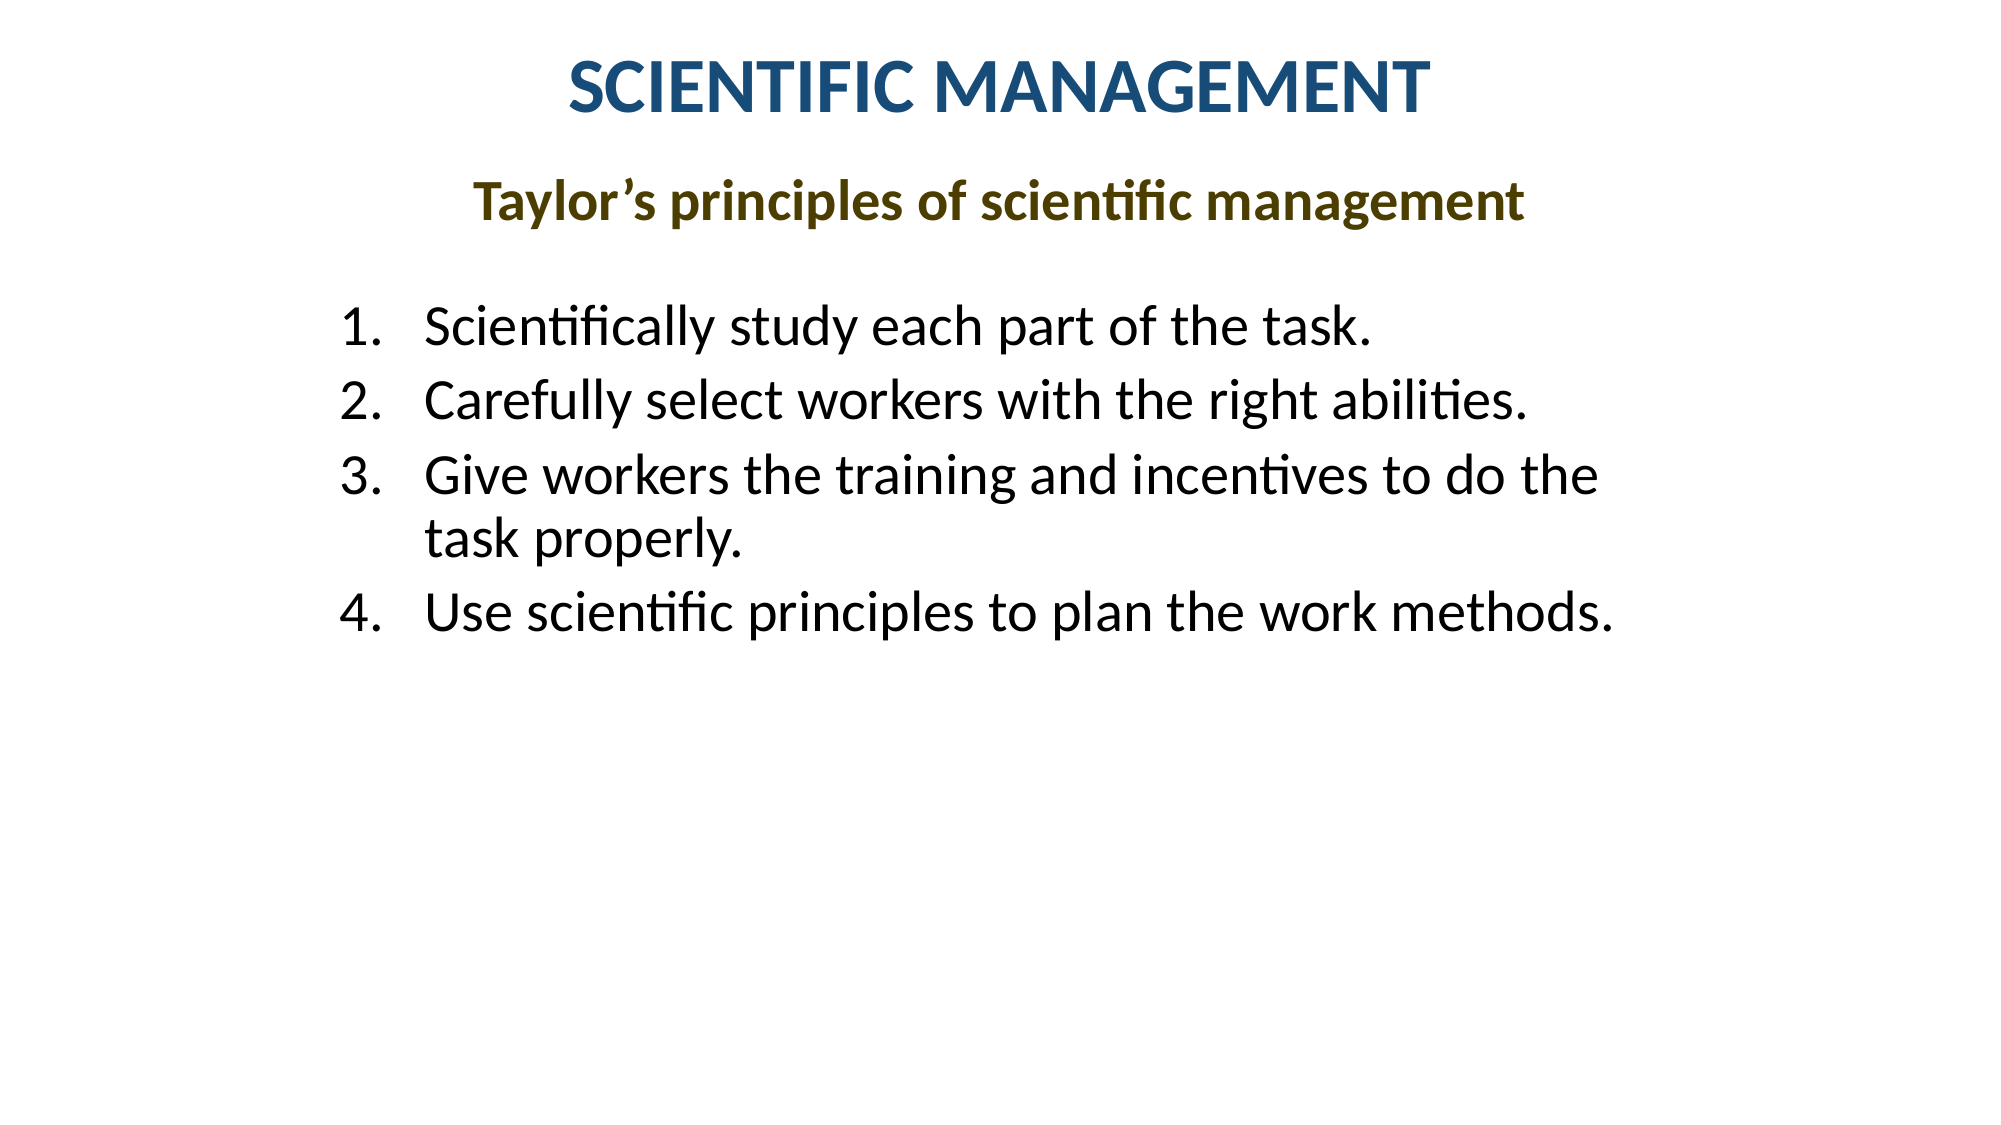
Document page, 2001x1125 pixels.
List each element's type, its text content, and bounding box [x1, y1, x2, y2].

title SCIENTIFIC MANAGEMENT [0, 37, 2000, 138]
list Taylor’s principles of scientific management Scientifically study each part of the task. Carefully select workers with the right abilities. Give workers the training and incentives to do the task properly. Use scientific principles to plan the work methods. [324, 162, 1675, 1075]
